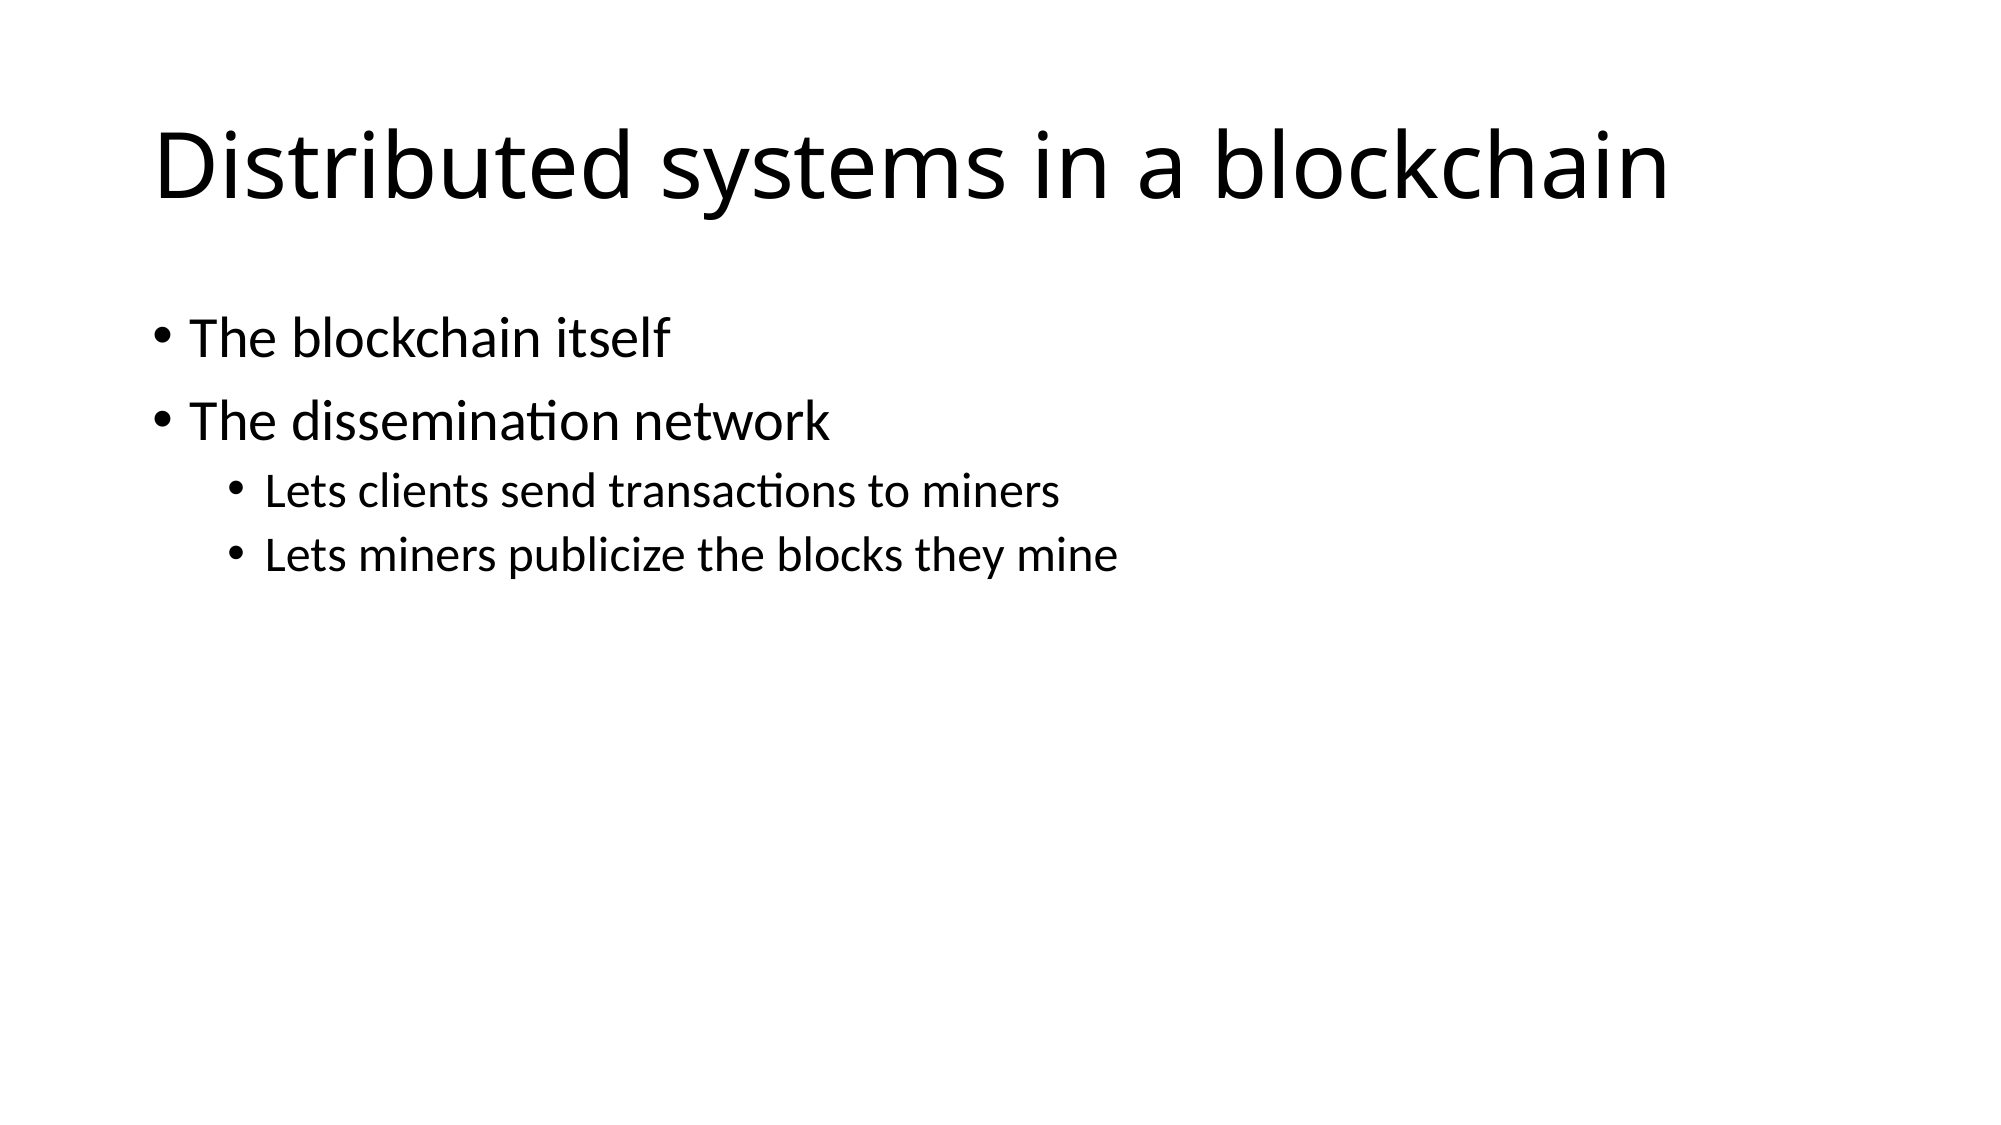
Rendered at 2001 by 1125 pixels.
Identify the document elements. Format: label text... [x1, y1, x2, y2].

title Distributed systems in a blockchain [137, 59, 1863, 278]
text_box The blockchain itself The dissemination network Lets clients send transactions to miners Lets miners publicize the blocks they mine [137, 299, 1863, 770]
